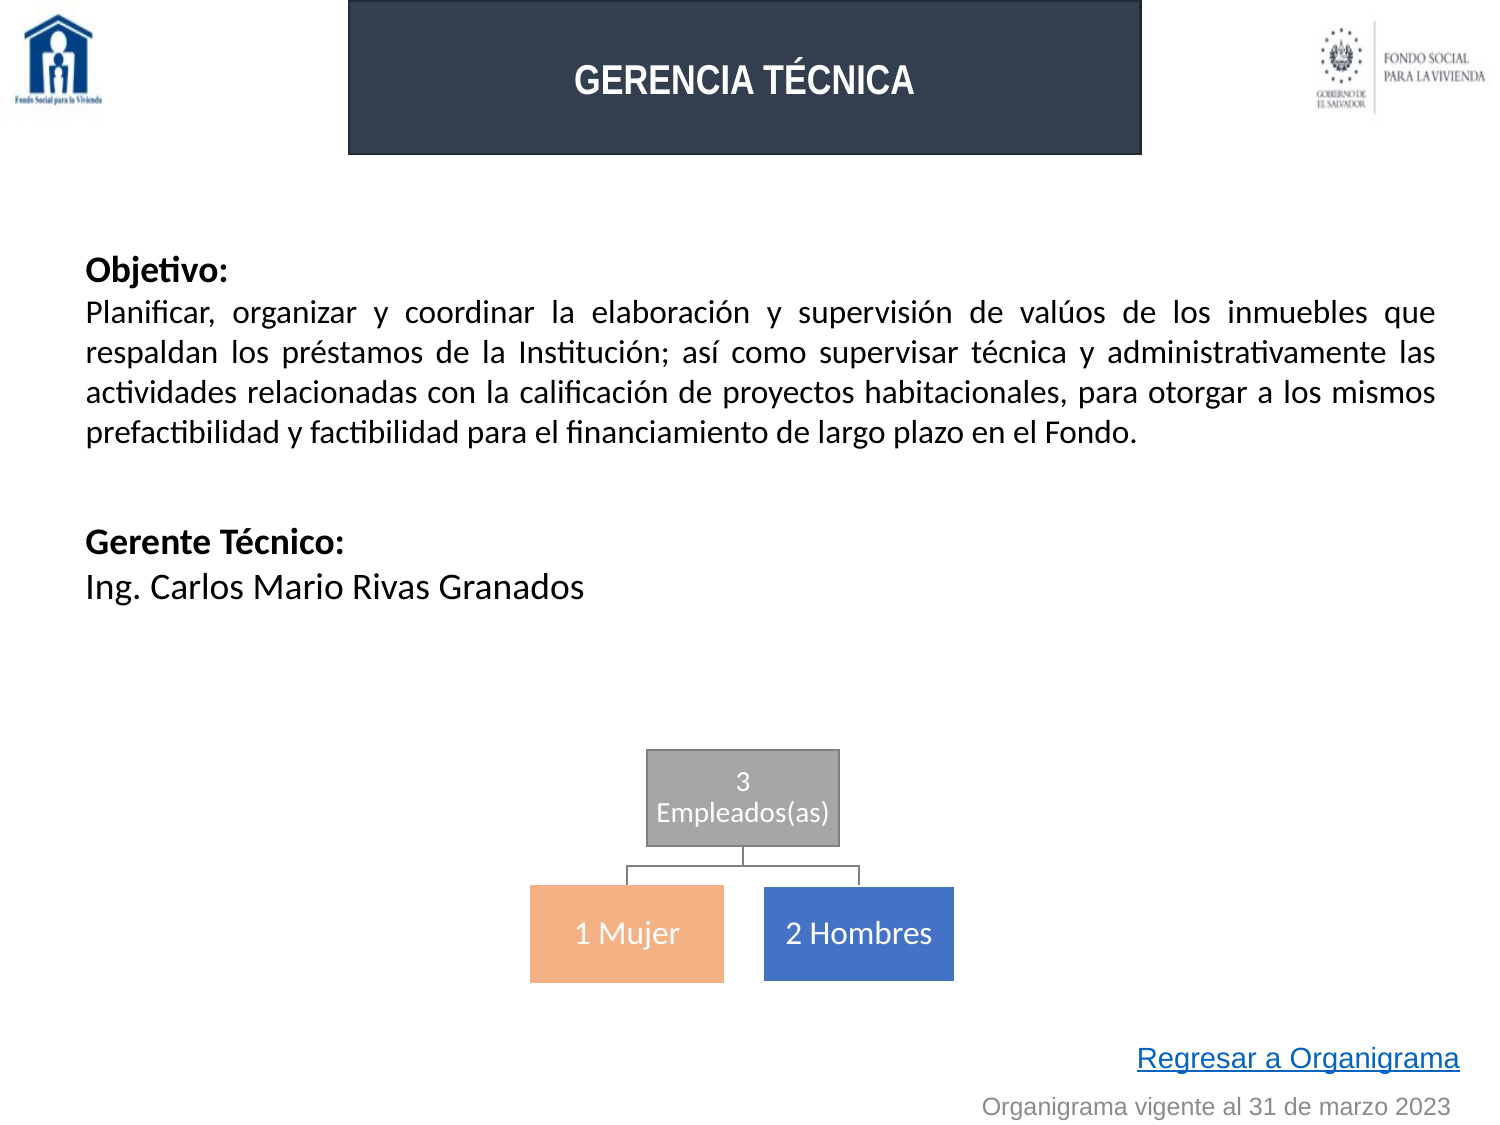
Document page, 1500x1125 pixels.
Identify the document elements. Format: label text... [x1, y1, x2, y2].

text_box GERENCIA TÉCNICA [348, 0, 1142, 155]
footer Organigrama vigente al 31 de marzo 2023 [916, 1075, 1500, 1125]
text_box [496, 749, 991, 982]
picture [0, 0, 1500, 1125]
text_box Gerente Técnico: Ing. Carlos Mario Rivas Granados [70, 509, 680, 614]
text_box Objetivo: Planificar, organizar y coordinar la elaboración y supervisión de valúos de los inmuebles que respaldan los préstamos de la Institución; así como supervisar técnica y administrativamente las actividades relacionadas con la calificación de proyectos habitacionales, para otorgar a los mismos prefactibilidad y factibilidad para el financiamiento de largo plazo en el Fondo. [70, 237, 1453, 457]
text_box Regresar a Organigrama [1122, 1031, 1500, 1075]
